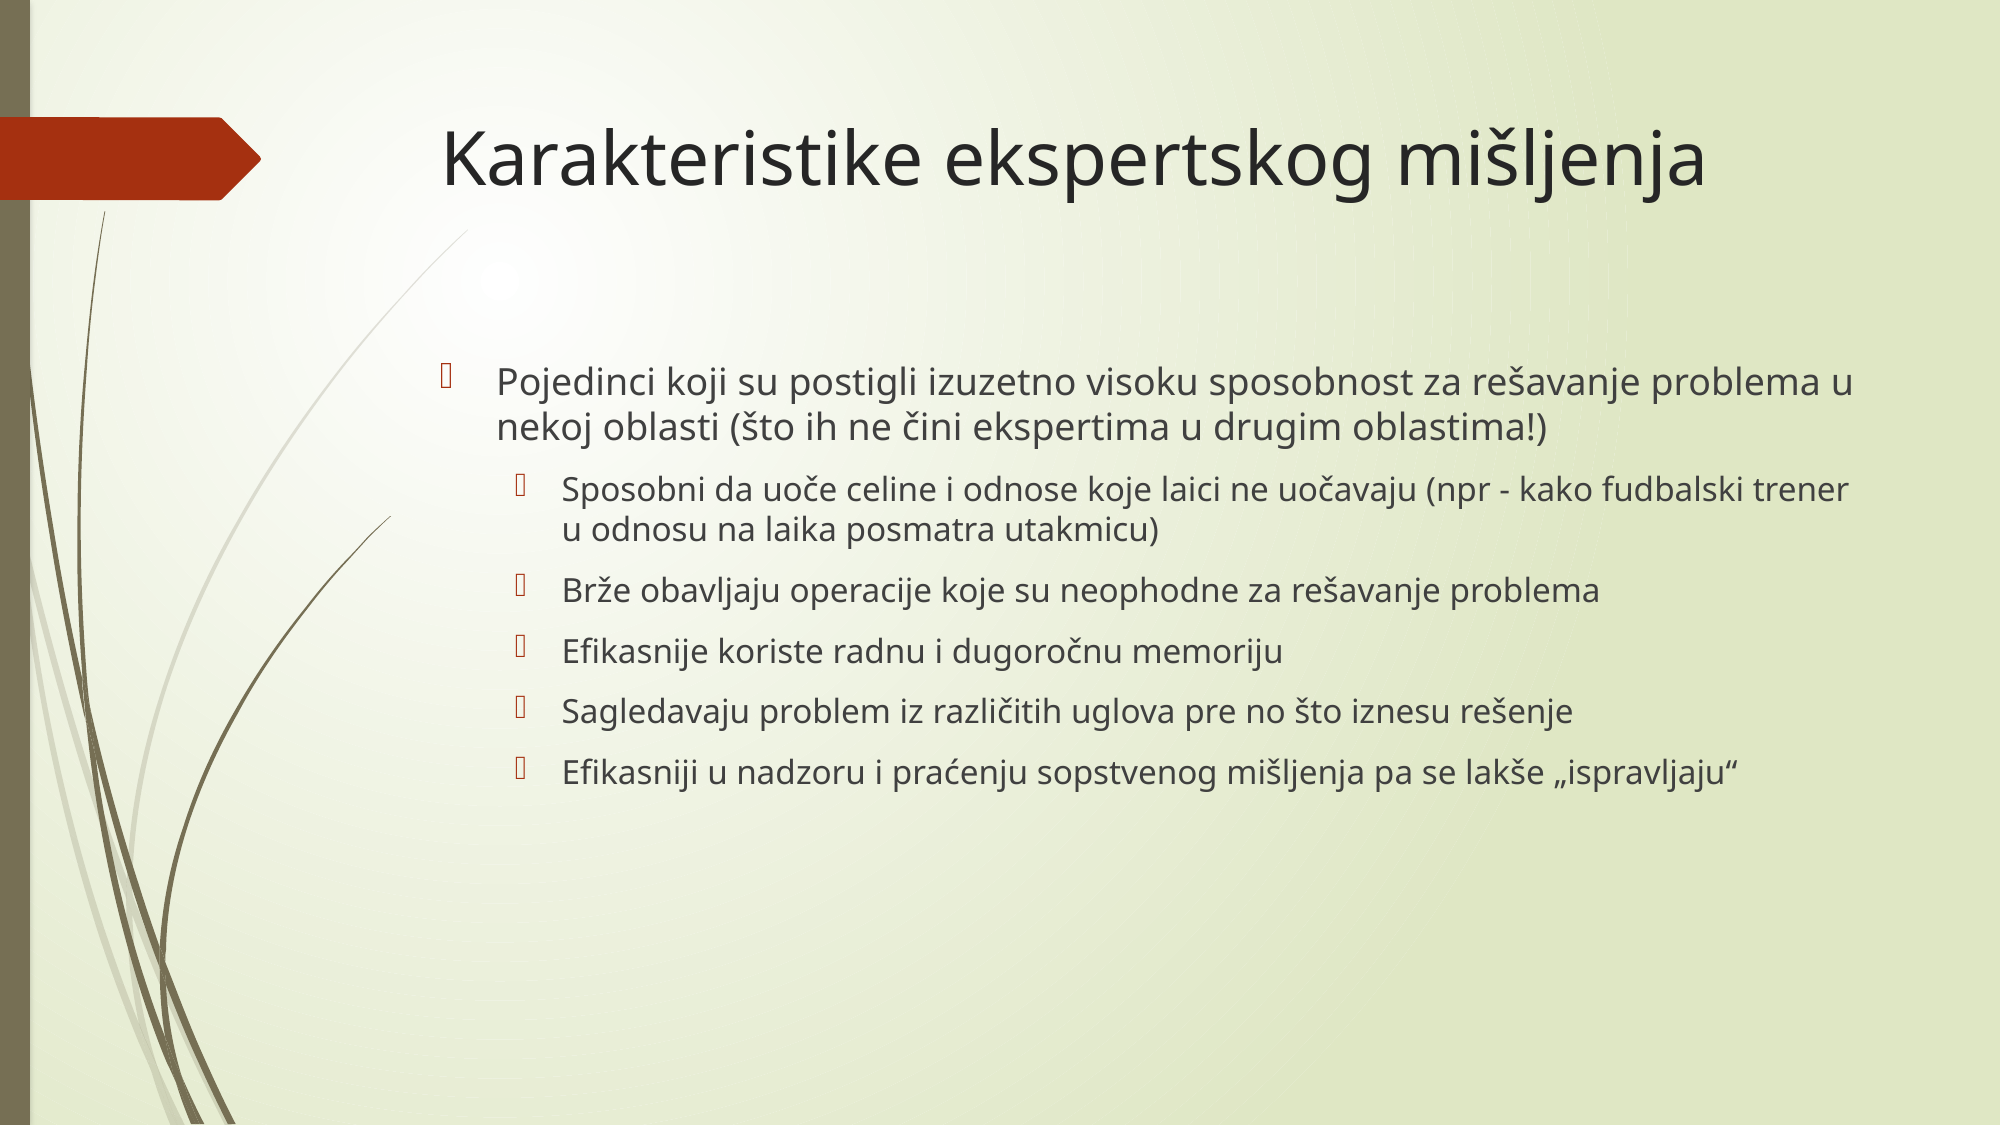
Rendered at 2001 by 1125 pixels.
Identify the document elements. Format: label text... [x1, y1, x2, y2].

list Pojedinci koji su postigli izuzetno visoku sposobnost za rešavanje problema u nekoj oblasti (što ih ne čini ekspertima u drugim oblastima!) Sposobni da uoče celine i odnose koje laici ne uočavaju (npr - kako fudbalski trener u odnosu na laika posmatra utakmicu) Brže obavljaju operacije koje su neophodne za rešavanje problema Efikasnije koriste radnu i dugoročnu memoriju Sagledavaju problem iz različitih uglova pre no što iznesu rešenje Efikasniji u nadzoru i praćenju sopstvenog mišljenja pa se lakše „ispravljaju“ [424, 350, 1888, 970]
title Karakteristike ekspertskog mišljenja [425, 102, 1888, 313]
